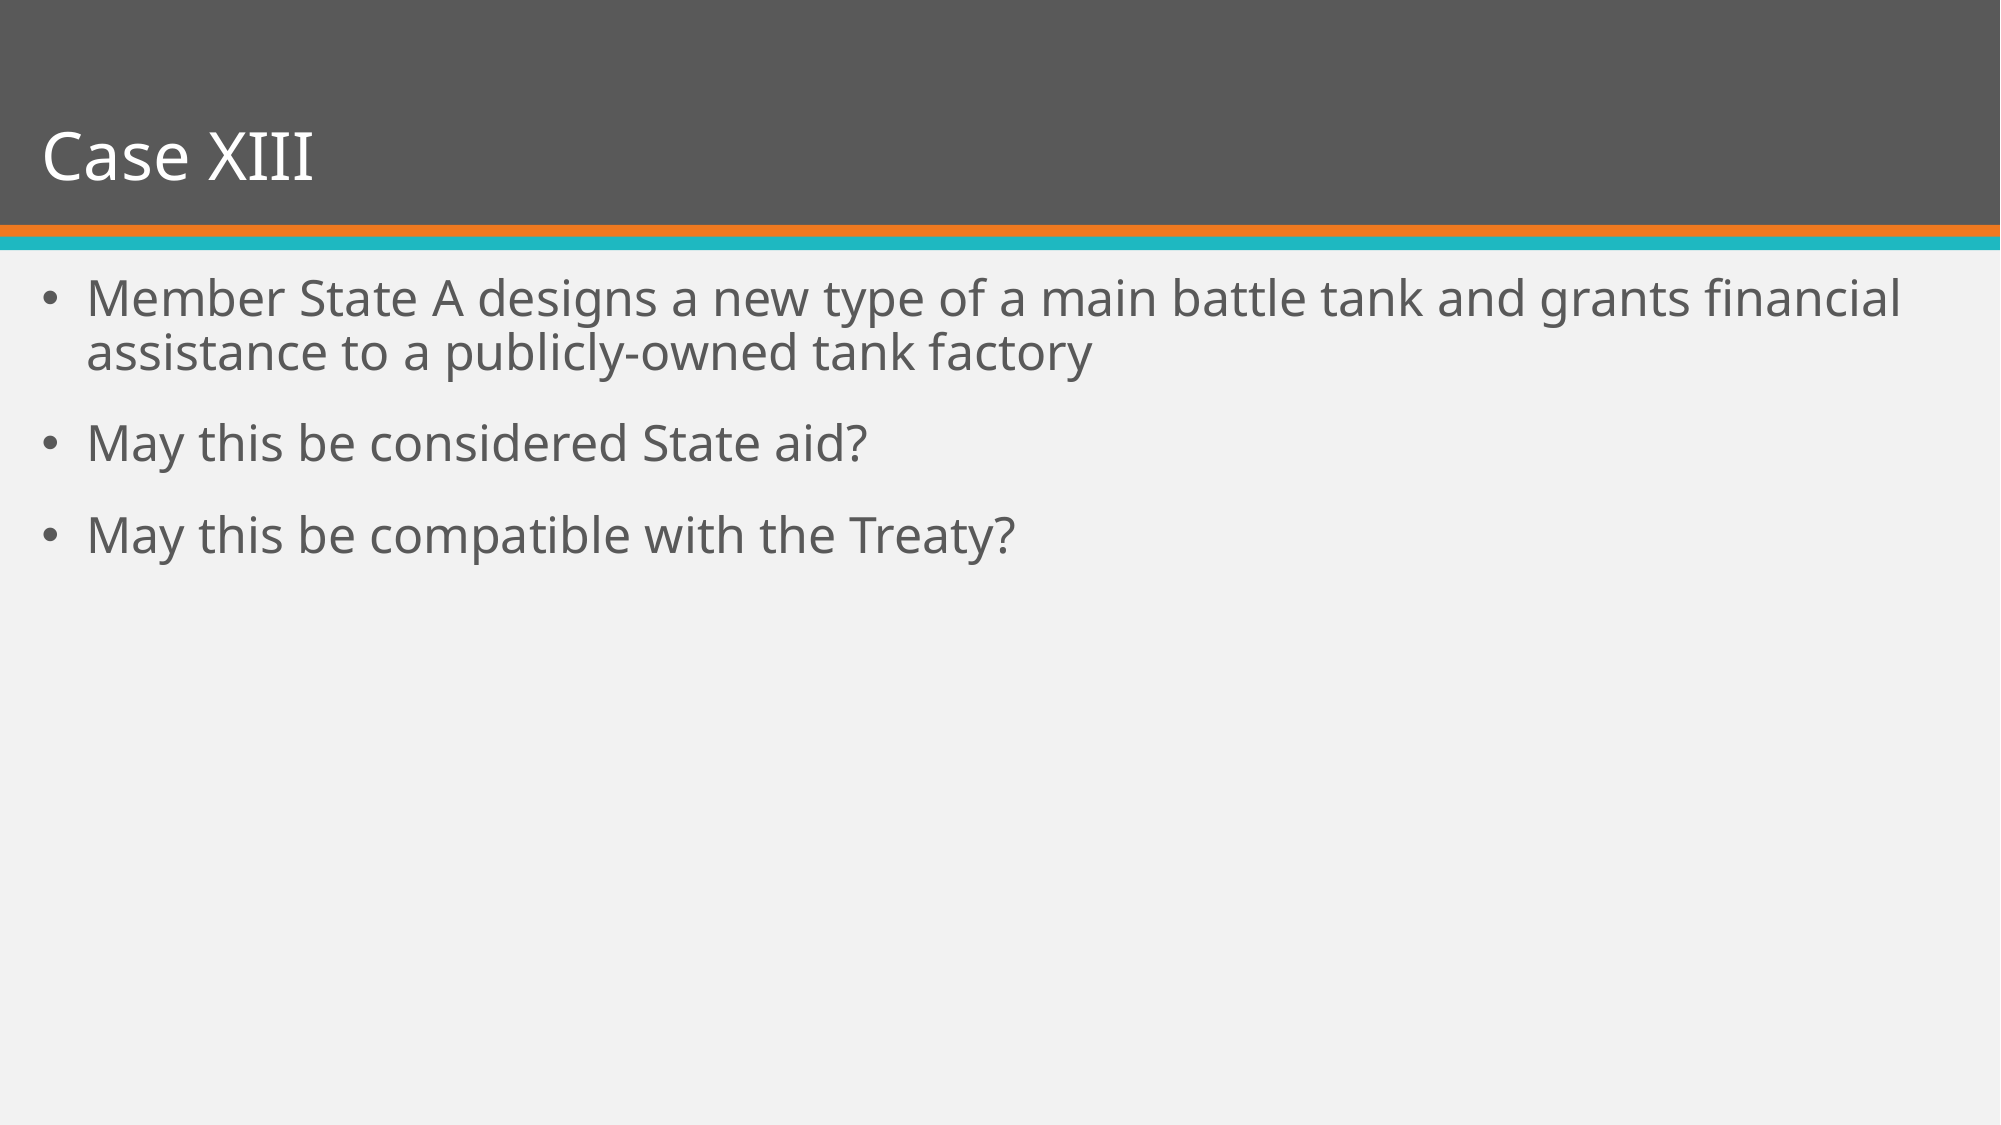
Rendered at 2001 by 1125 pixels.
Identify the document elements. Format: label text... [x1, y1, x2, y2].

list Member State A designs a new type of a main battle tank and grants financial assistance to a publicly-owned tank factory May this be considered State aid? May this be compatible with the Treaty? [26, 265, 1972, 1103]
title Case XIII [26, 32, 1972, 203]
